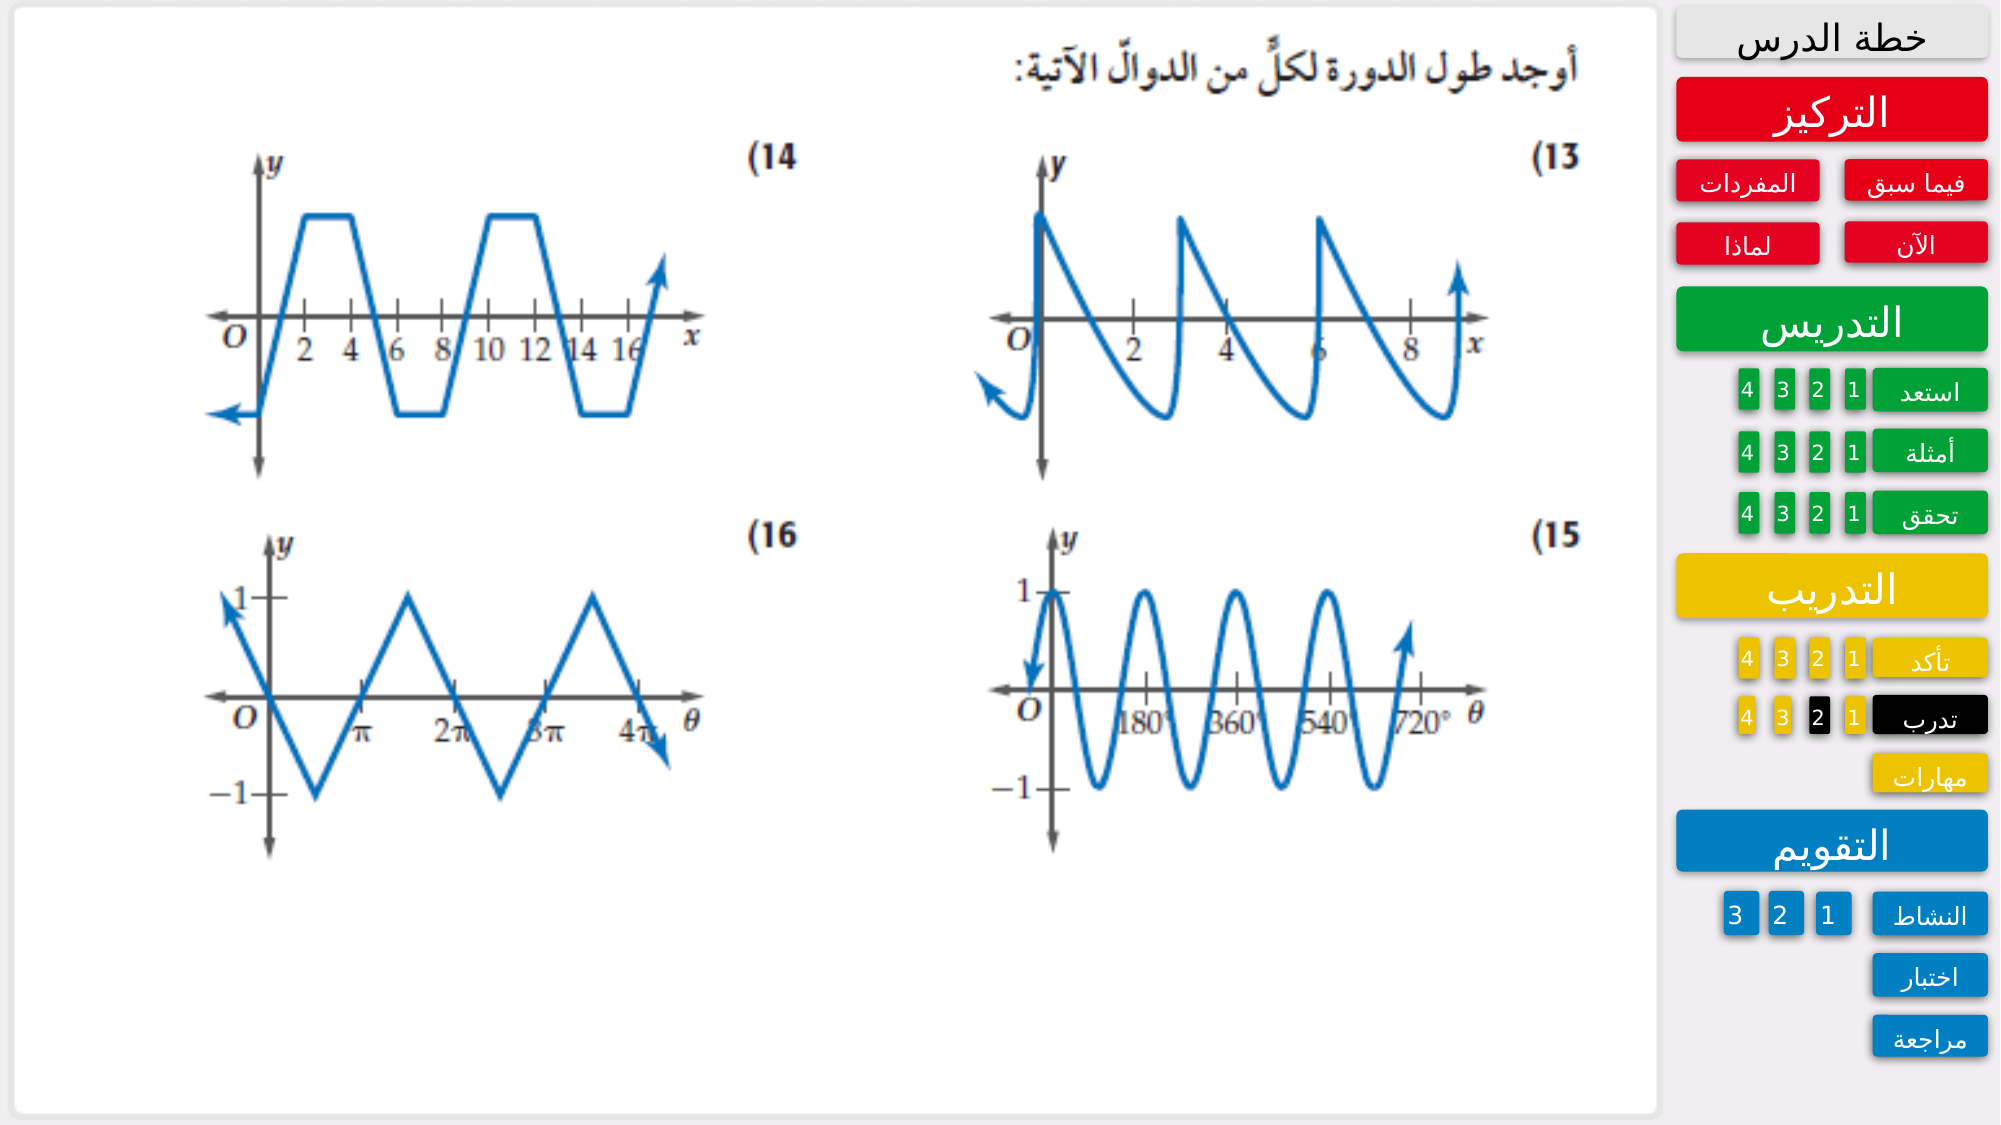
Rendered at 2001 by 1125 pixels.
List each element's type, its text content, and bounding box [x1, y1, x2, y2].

text_box 2 [1809, 696, 1831, 734]
text_box مراجعة [1872, 1014, 1988, 1057]
text_box لماذا [1676, 222, 1820, 265]
text_box تدرب [1872, 694, 1988, 735]
text_box 2 [1809, 637, 1831, 679]
text_box 1 [1845, 368, 1866, 410]
text_box 4 [1738, 696, 1756, 734]
text_box 1 [1845, 696, 1866, 734]
text_box 4 [1738, 431, 1760, 473]
text_box خطة الدرس [1675, 4, 1990, 59]
text_box 1 [1845, 431, 1866, 473]
text_box 3 [1774, 431, 1796, 473]
text_box 2 [1809, 431, 1831, 473]
text_box 1 [1845, 637, 1866, 679]
text_box 3 [1723, 890, 1760, 936]
text_box 4 [1738, 368, 1760, 410]
text_box 2 [1768, 890, 1805, 936]
text_box الآن [1844, 221, 1988, 263]
text_box استعد [1873, 367, 1988, 412]
text_box تأكد [1873, 637, 1988, 678]
text_box 2 [1809, 368, 1831, 410]
text_box التقويم [1675, 808, 1990, 873]
text_box 1 [1845, 492, 1866, 534]
text_box التدريس [1675, 285, 1990, 353]
text_box المفردات [1676, 159, 1820, 202]
text_box 3 [1774, 368, 1796, 410]
text_box النشاط [1872, 891, 1988, 936]
text_box اختبار [1872, 953, 1988, 997]
text_box مهارات [1872, 753, 1988, 793]
text_box أمثلة [1872, 428, 1988, 473]
text_box 4 [1738, 492, 1760, 534]
text_box فيما سبق [1844, 159, 1988, 201]
text_box 1 [1816, 891, 1852, 936]
text_box 3 [1774, 492, 1796, 534]
picture [0, 0, 2001, 1125]
text_box 3 [1774, 696, 1792, 734]
text_box تحقق [1872, 490, 1988, 535]
text_box 2 [1809, 492, 1831, 534]
text_box التدريب [1675, 552, 1990, 620]
text_box التركيز [1675, 75, 1990, 143]
text_box 4 [1738, 637, 1760, 679]
text_box 3 [1774, 637, 1796, 679]
